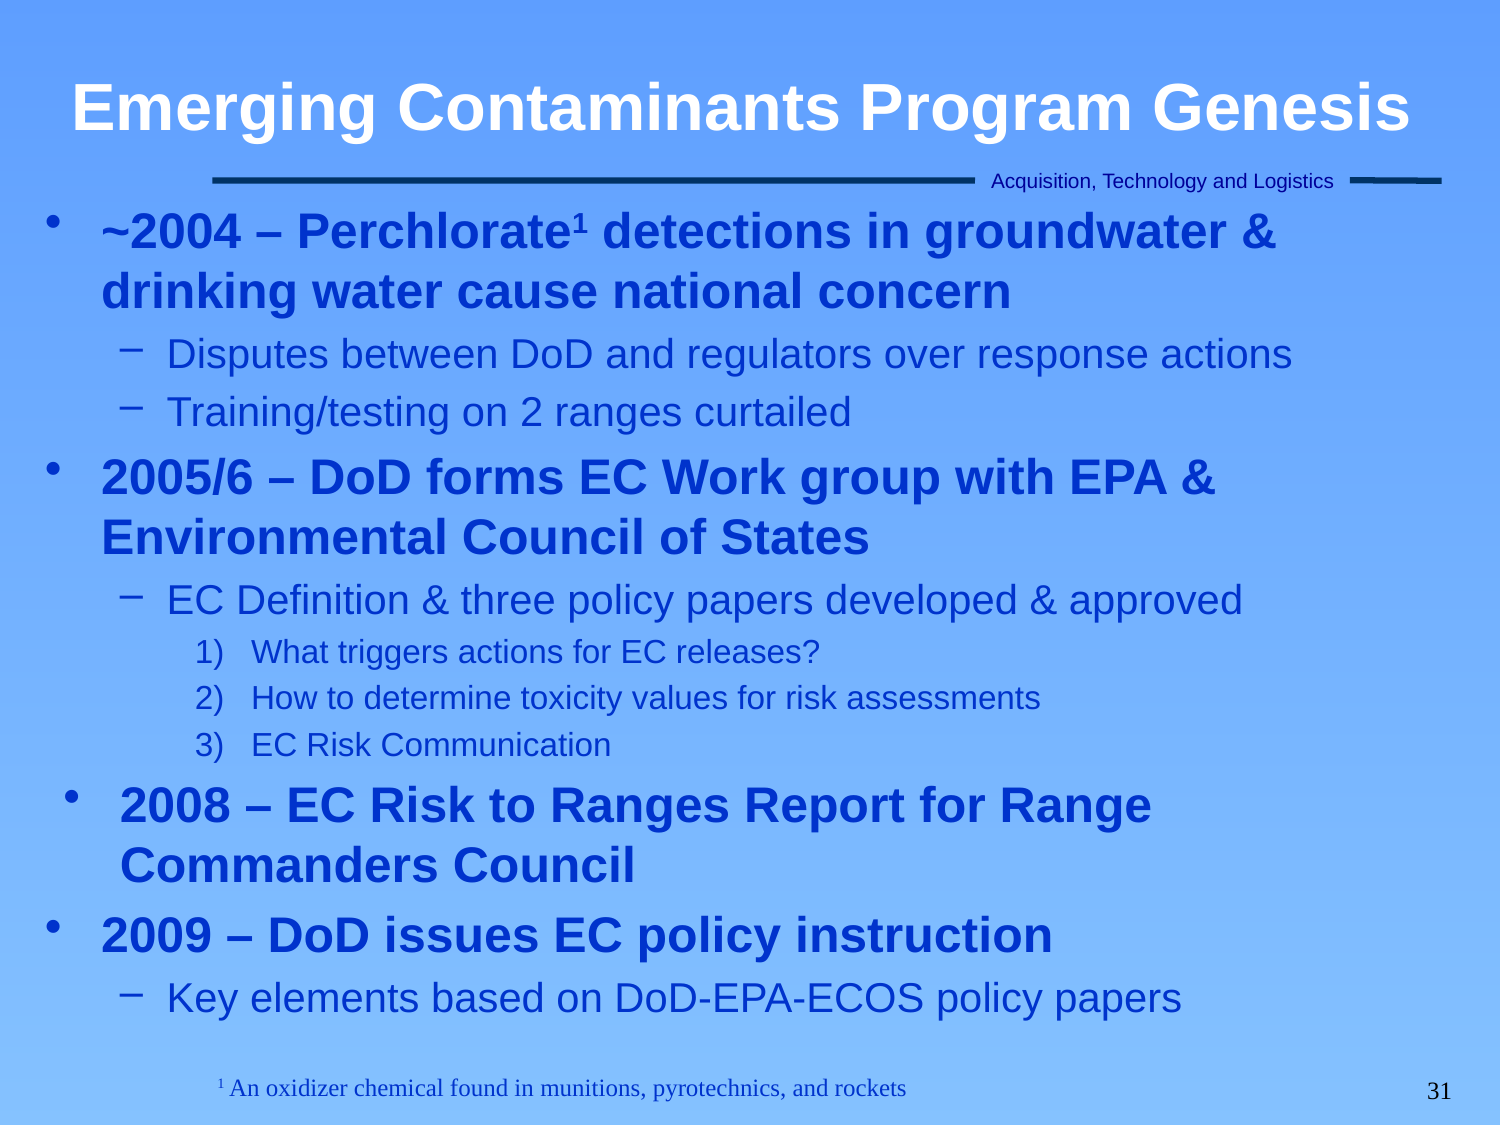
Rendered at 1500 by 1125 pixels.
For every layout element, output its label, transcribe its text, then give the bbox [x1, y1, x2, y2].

text_box Emerging Contaminants Program Genesis [30, 56, 1454, 152]
text_box 1 An oxidizer chemical found in munitions, pyrotechnics, and rockets [127, 1063, 1063, 1109]
list ~2004 – Perchlorate1 detections in groundwater & drinking water cause national concern Disputes between DoD and regulators over response actions Training/testing on 2 ranges curtailed 2005/6 – DoD forms EC Work group with EPA & Environmental Council of States EC Definition & three policy papers developed & approved What triggers actions for EC releases? How to determine toxicity values for risk assessments EC Risk Communication 2008 – EC Risk to Ranges Report for Range Commanders Council 2009 – DoD issues EC policy instruction Key elements based on DoD-EPA-ECOS policy papers [29, 190, 1473, 1061]
